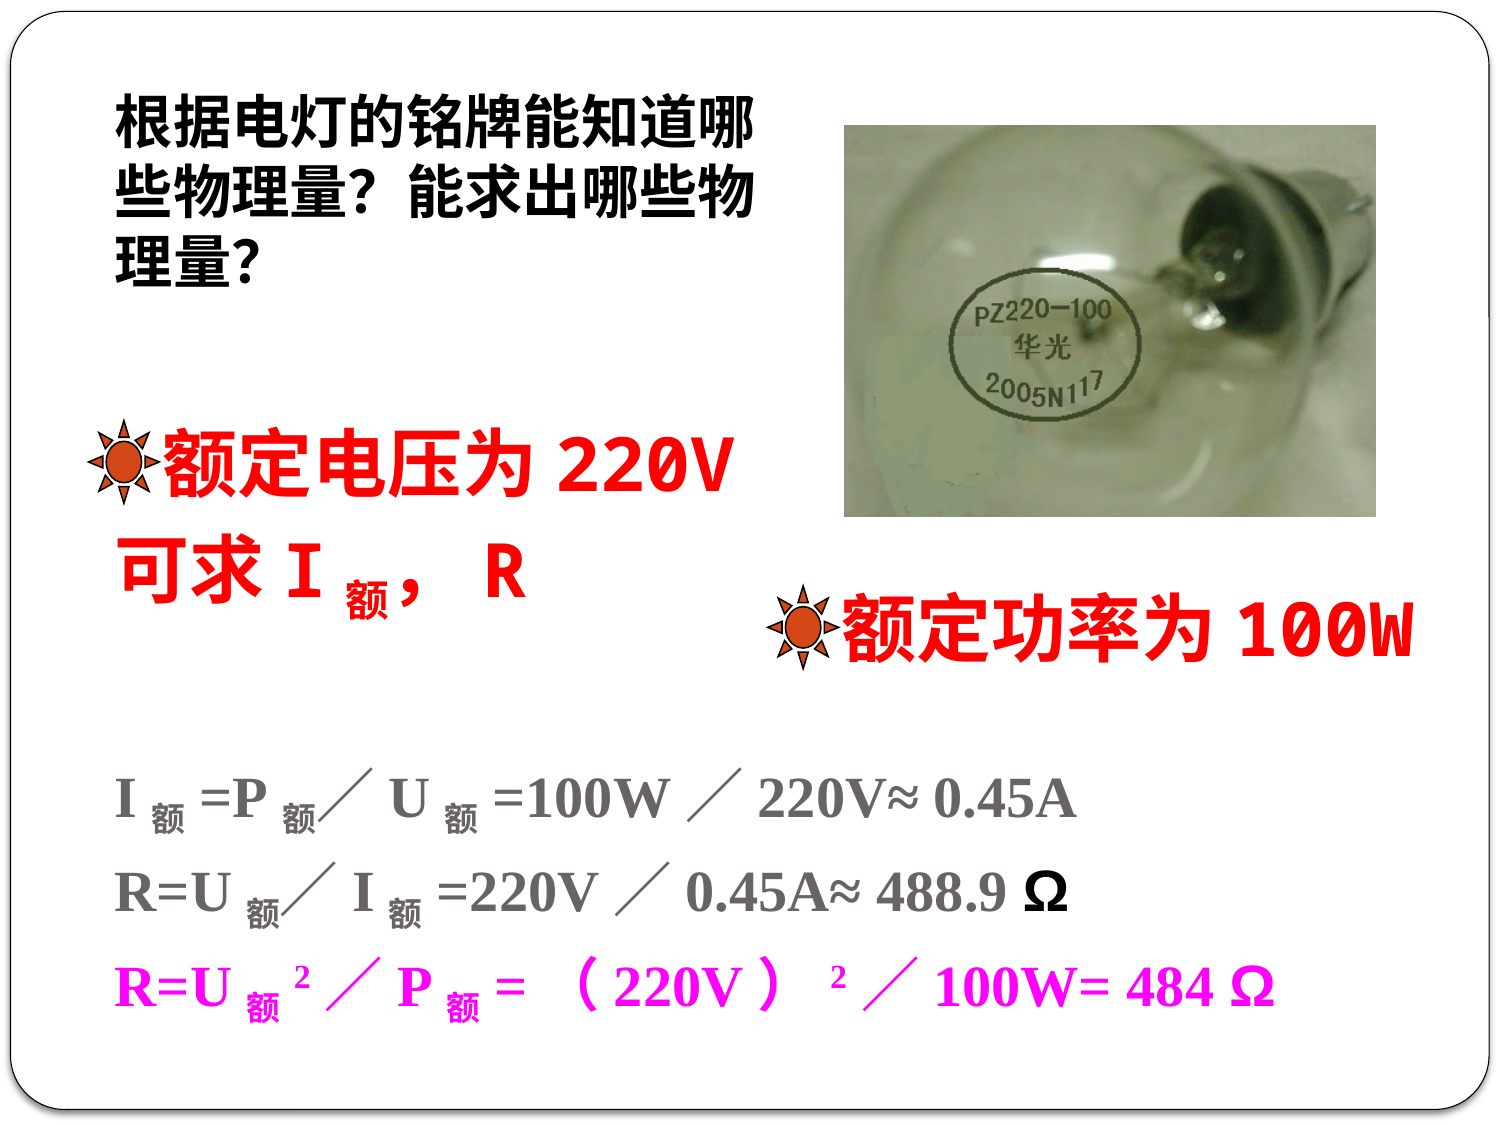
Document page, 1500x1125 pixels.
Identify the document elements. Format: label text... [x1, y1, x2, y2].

text_box 根据电灯的铭牌能知道哪些物理量？能求出哪些物理量？ [100, 78, 810, 303]
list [844, 125, 1377, 517]
text_box R=U额2／P额=（220V）2／100W= 484 Ω [100, 940, 1451, 1035]
text_box I额=P额／U额=100W／220V≈ 0.45A [100, 751, 1451, 845]
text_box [88, 408, 838, 515]
text_box R=U额／I额=220V／0.45A≈ 488.9 Ω [100, 845, 1451, 940]
text_box 可求I额，R [100, 524, 632, 633]
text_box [767, 573, 1500, 680]
